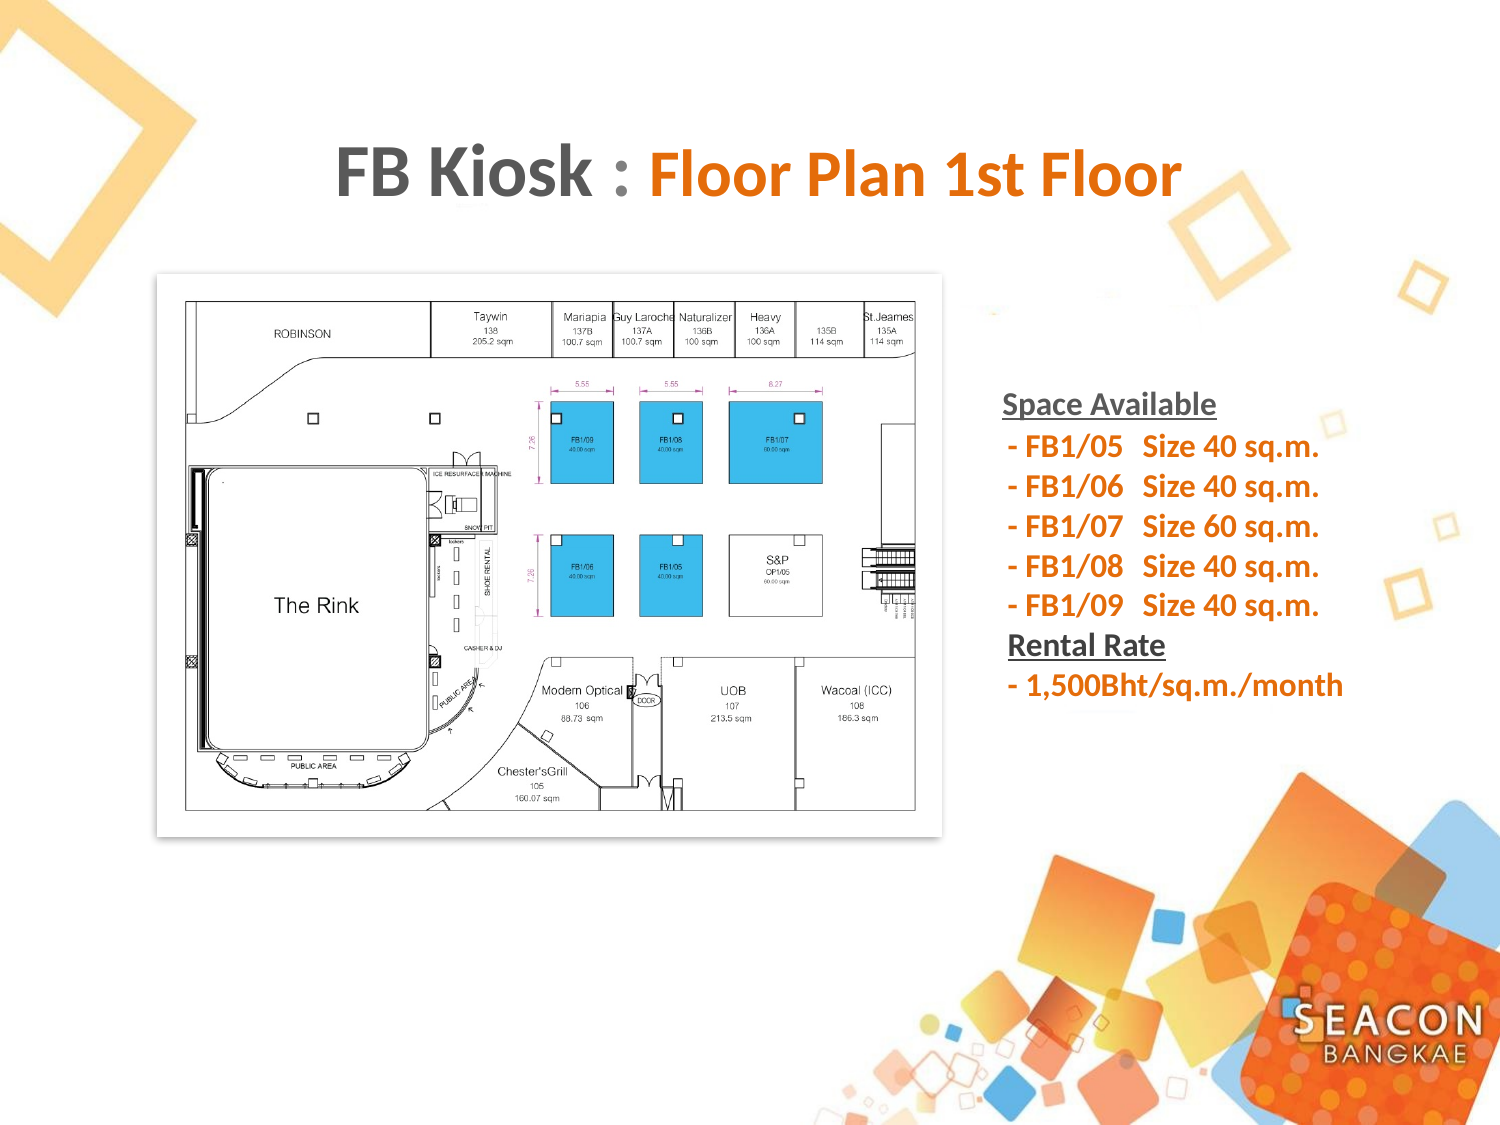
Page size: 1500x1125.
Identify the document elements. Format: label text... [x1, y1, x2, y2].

picture [0, 0, 1500, 1125]
text_box FB Kiosk : Floor Plan 1st Floor [320, 113, 1353, 219]
text_box Space Available - FB1/05 Size 40 sq.m. - FB1/06 Size 40 sq.m. - FB1/07 Size 60 sq.m. - FB1/08 Size 40 sq.m. - FB1/09 Size 40 sq.m. Rental Rate - 1,500Bht/sq.m./month [977, 366, 1495, 911]
